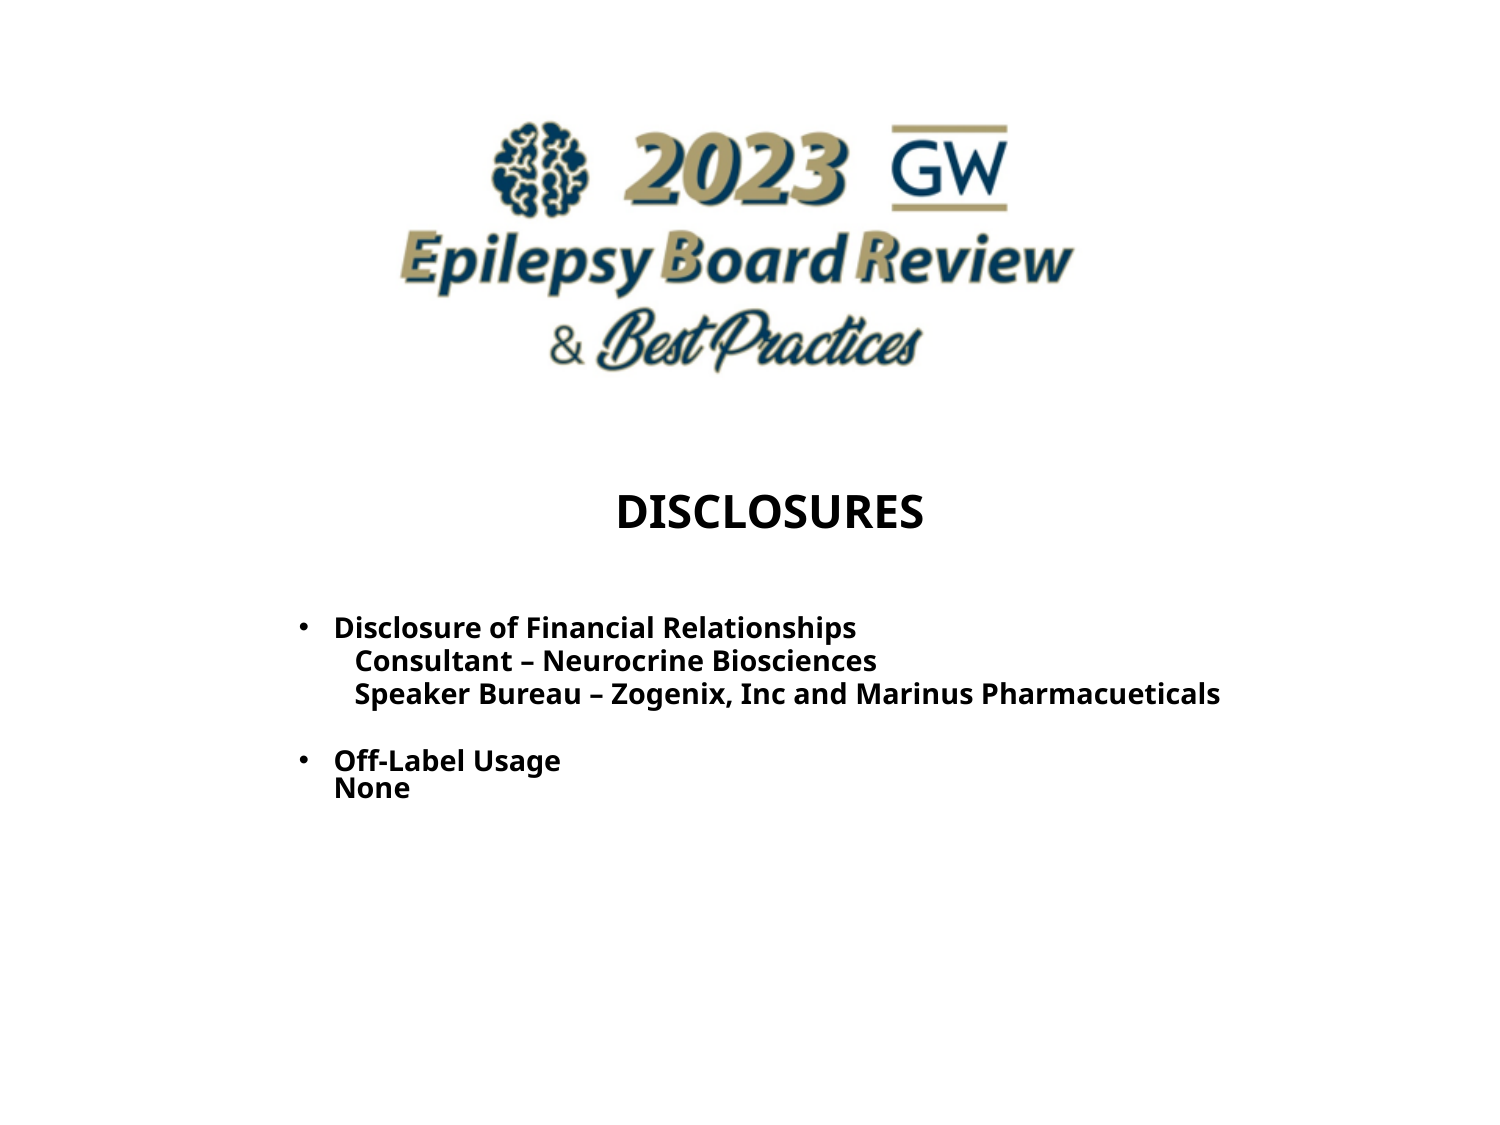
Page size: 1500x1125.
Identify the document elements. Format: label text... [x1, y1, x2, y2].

picture [388, 114, 1083, 384]
text_box DISCLOSURES Disclosure of Financial Relationships Consultant – Neurocrine Biosciences Speaker Bureau – Zogenix, Inc and Marinus Pharmacueticals Off-Label Usage None [287, 487, 1263, 812]
